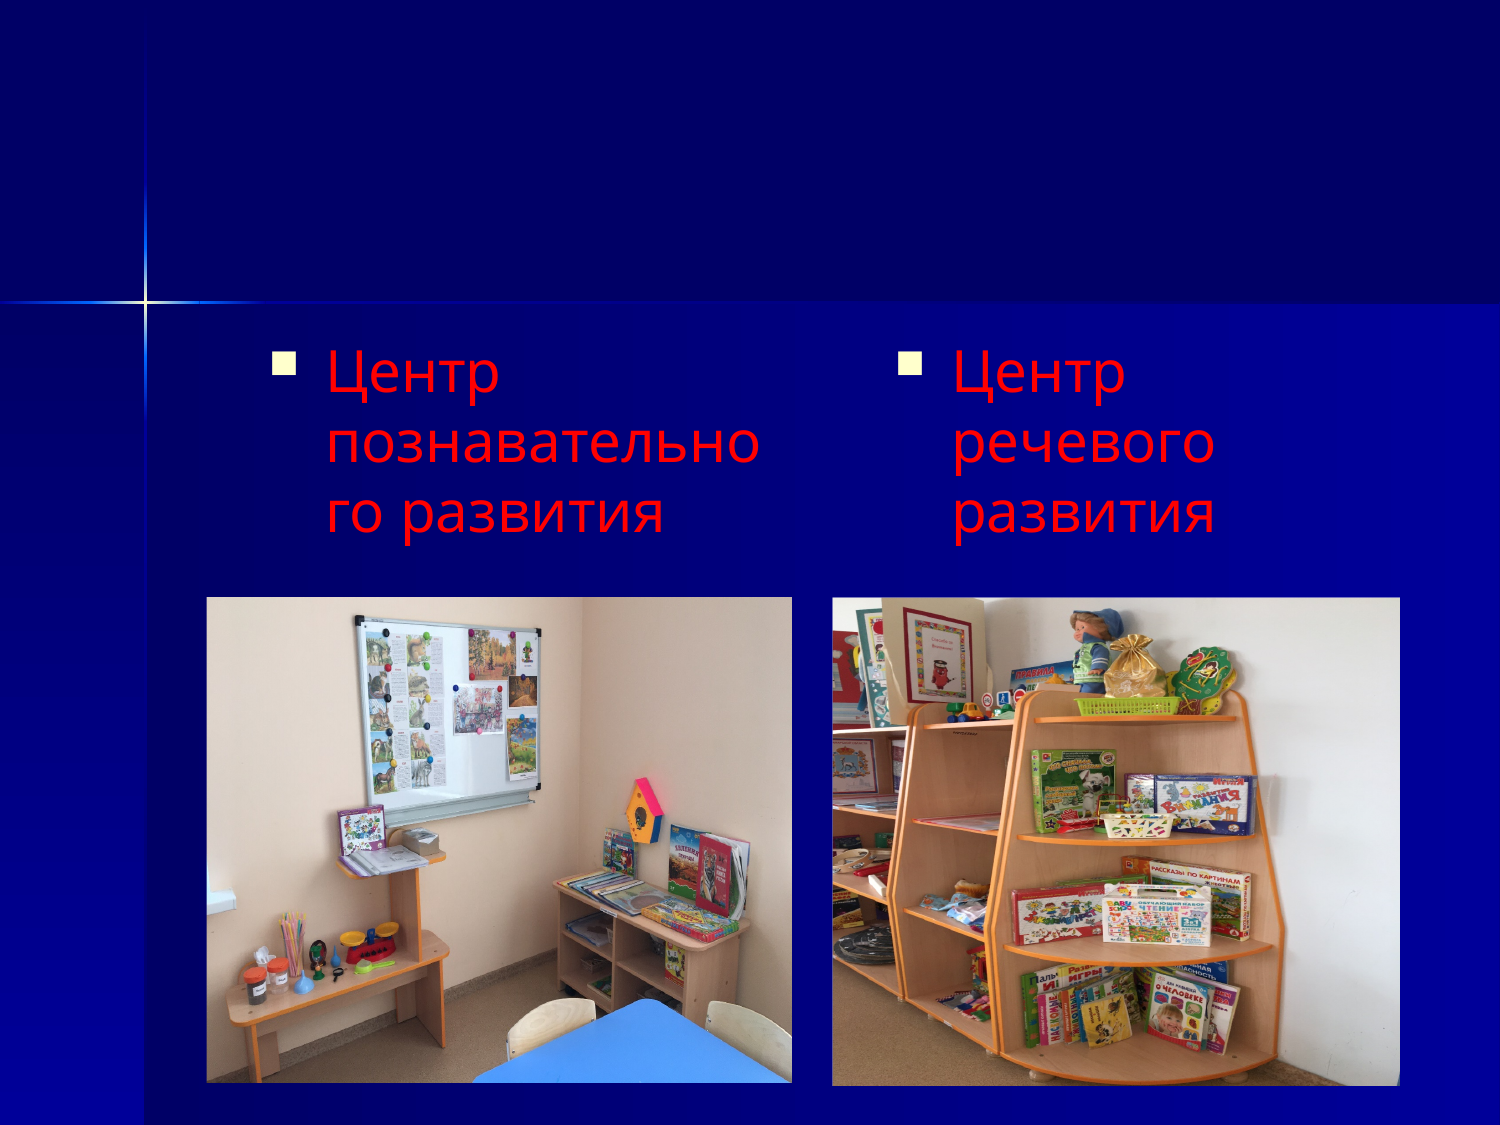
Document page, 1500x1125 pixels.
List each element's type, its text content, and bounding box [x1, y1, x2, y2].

picture [833, 558, 1400, 1125]
picture [206, 597, 793, 1084]
list Центр речевого развития [879, 326, 1285, 556]
list Центр познавательного развития [253, 326, 798, 602]
